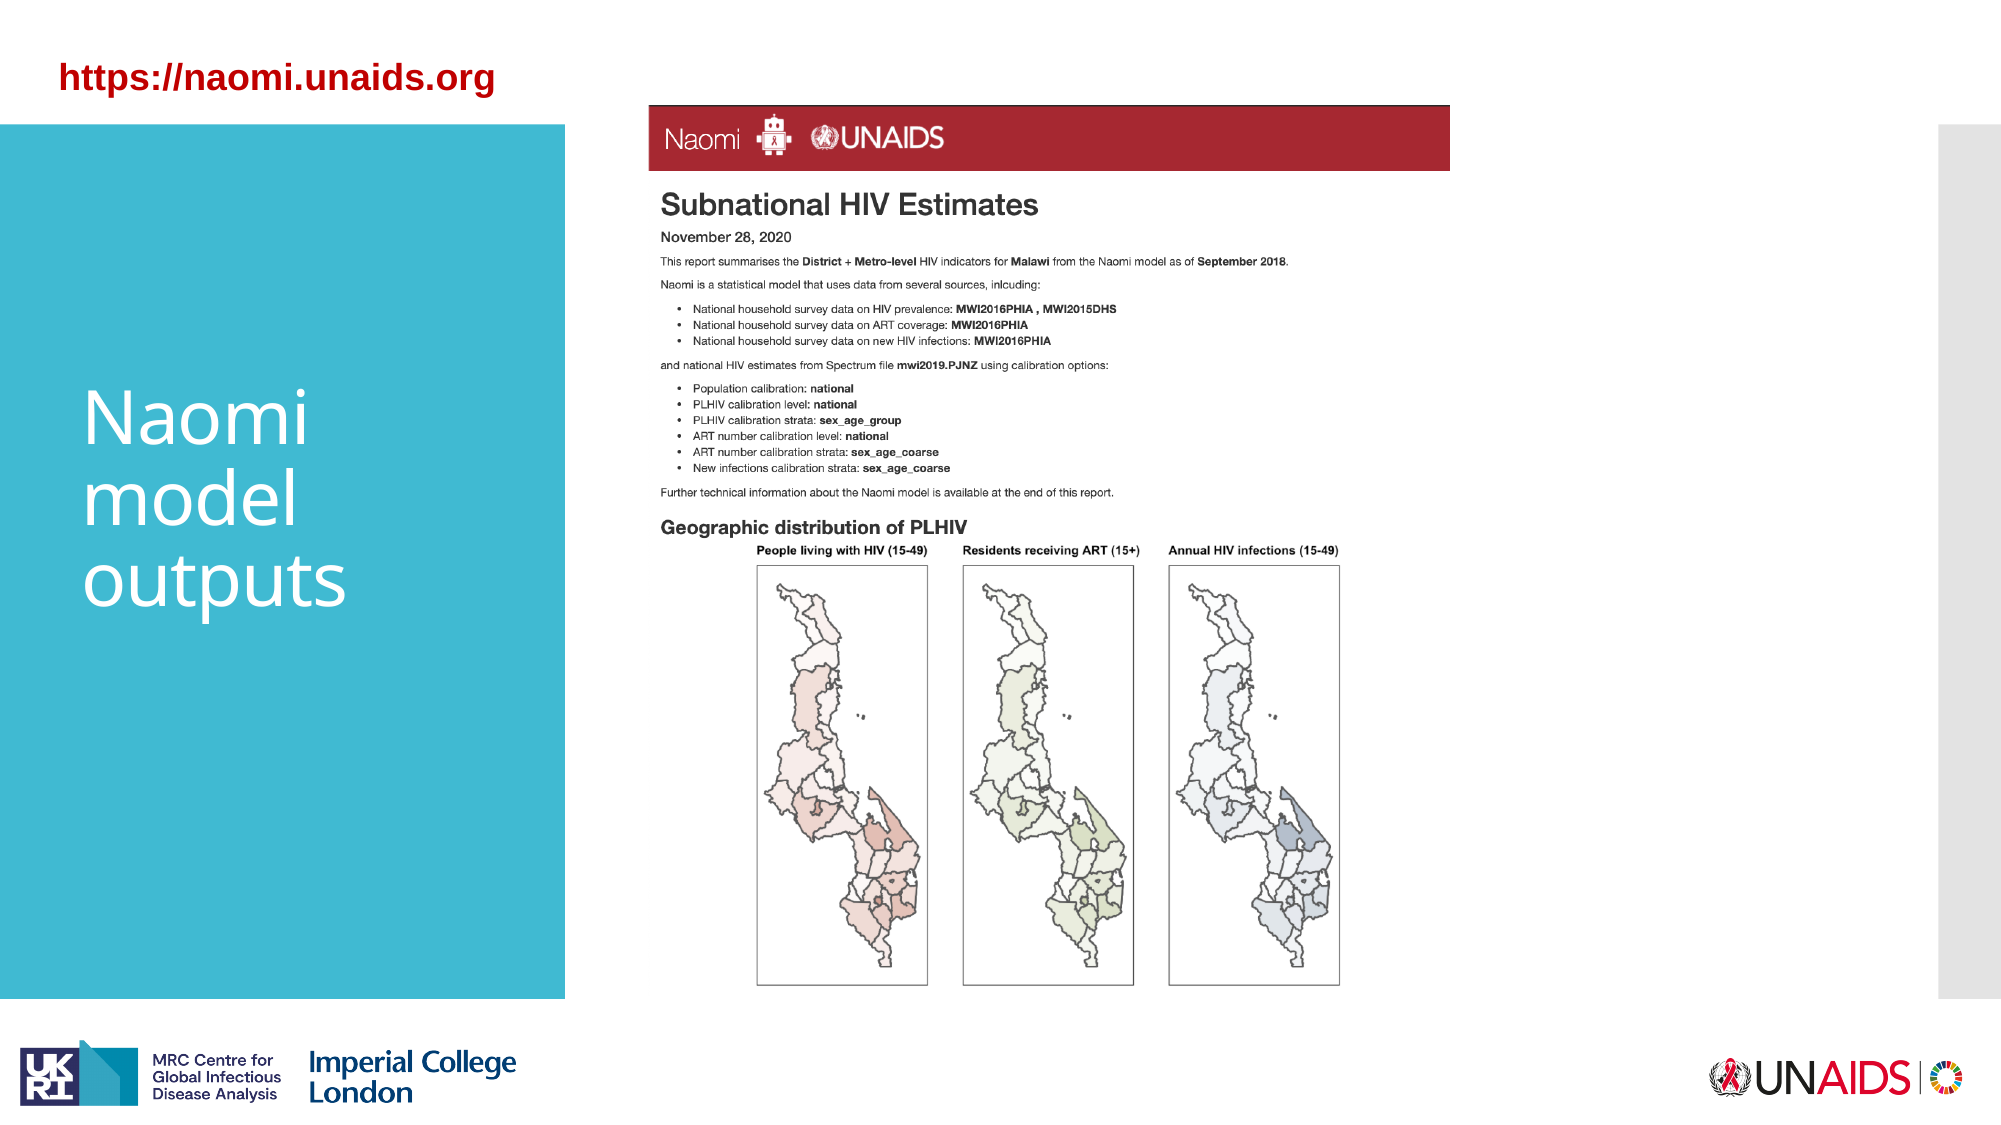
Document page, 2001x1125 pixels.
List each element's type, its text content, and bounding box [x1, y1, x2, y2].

picture [1709, 1058, 1963, 1097]
picture [648, 105, 1451, 996]
picture [20, 1040, 516, 1106]
text_box Naomi model outputs [66, 209, 550, 965]
text_box https://naomi.unaids.org [43, 45, 512, 106]
